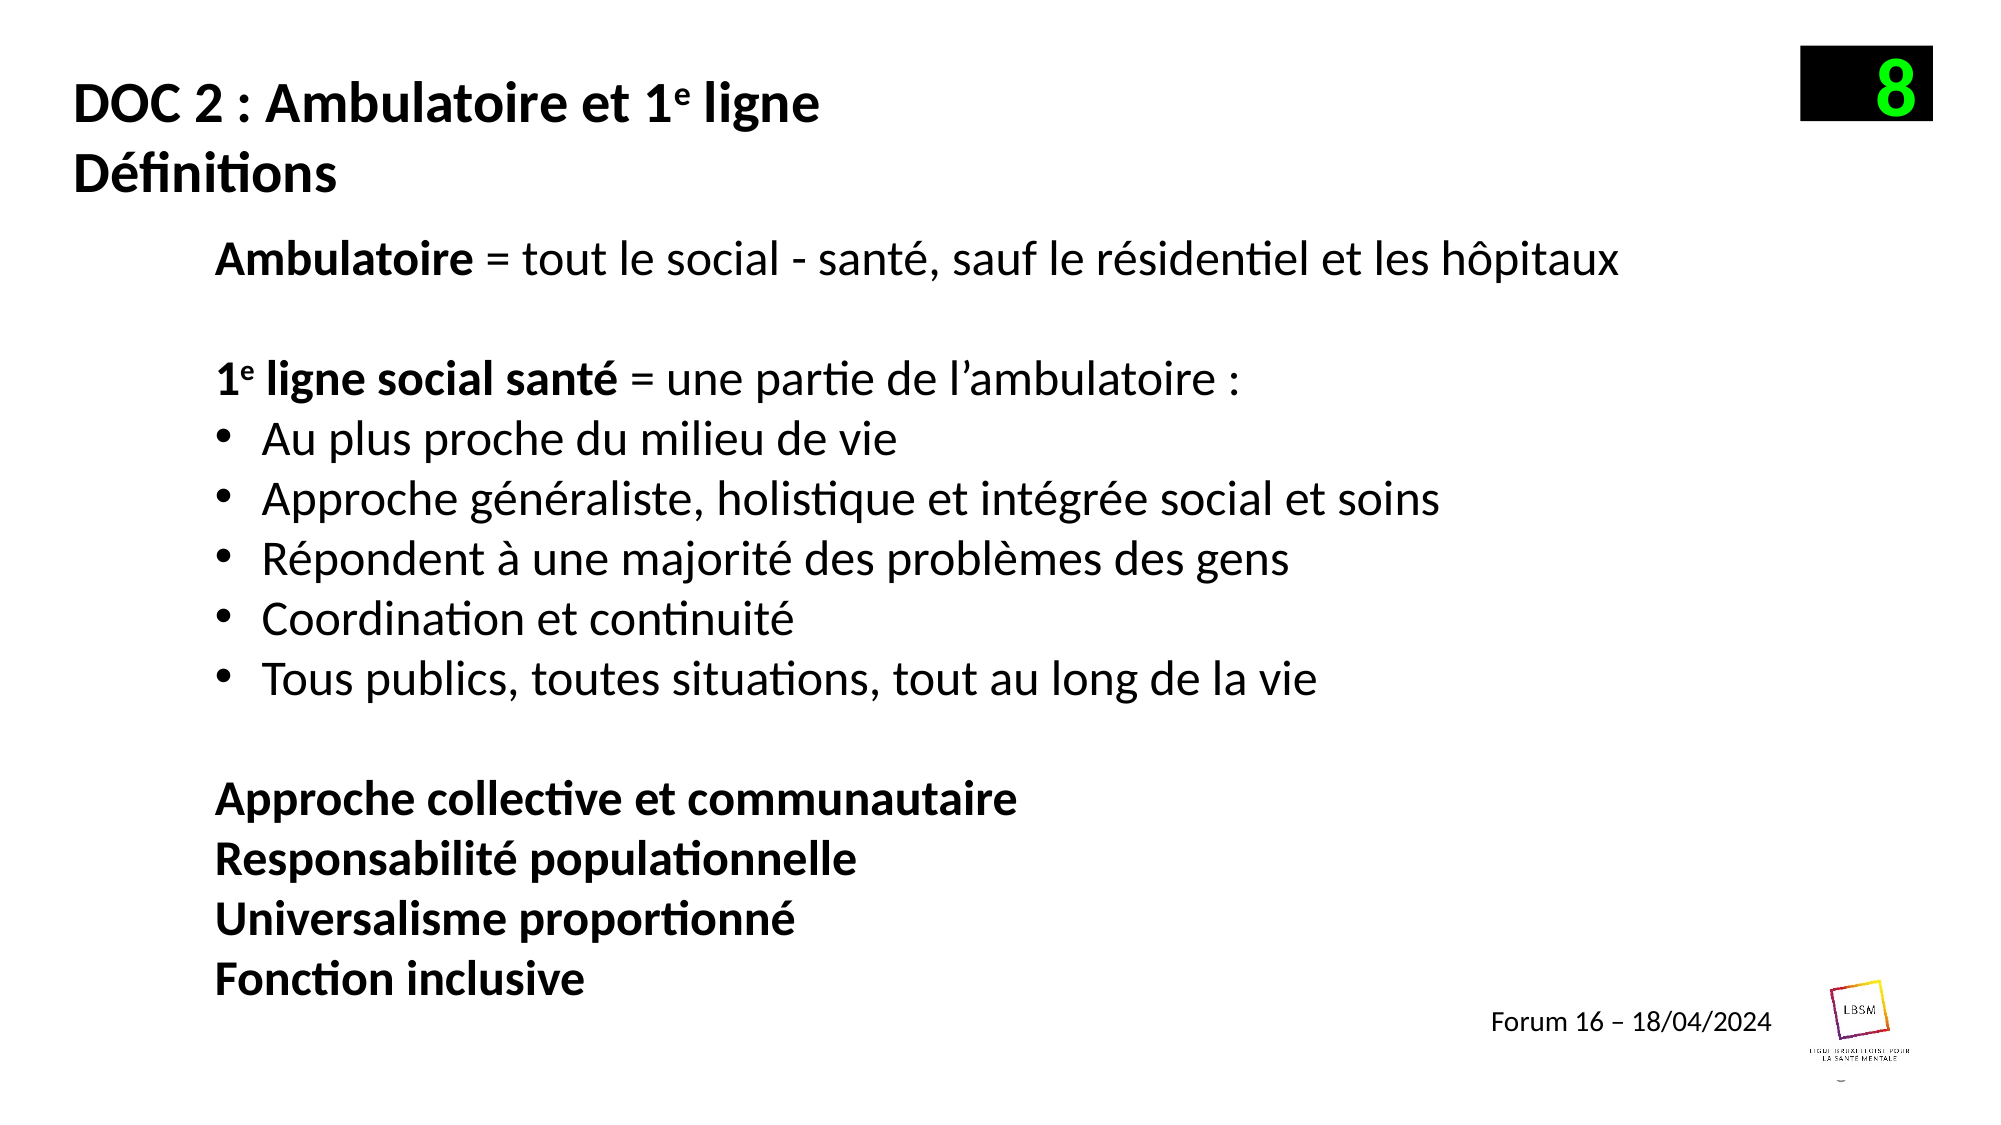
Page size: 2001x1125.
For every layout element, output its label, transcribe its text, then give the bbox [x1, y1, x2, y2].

text_box DOC 2 : Ambulatoire et 1e ligne Définitions [59, 56, 1820, 212]
text_box 8 [1800, 45, 1933, 122]
slide_number 8 [1412, 1042, 1863, 1103]
text_box Forum 16 – 18/04/2024 [1275, 995, 1788, 1045]
picture [1800, 961, 1919, 1080]
text_box Ambulatoire = tout le social - santé, sauf le résidentiel et les hôpitaux 1e ligne social santé = une partie de l’ambulatoire : Au plus proche du milieu de vie Approche généraliste, holistique et intégrée social et soins Répondent à une majorité des problèmes des gens Coordination et continuité Tous publics, toutes situations, tout au long de la vie Approche collective et communautaire Responsabilité populationnelle Universalisme proportionné Fonction inclusive [200, 217, 1752, 1013]
